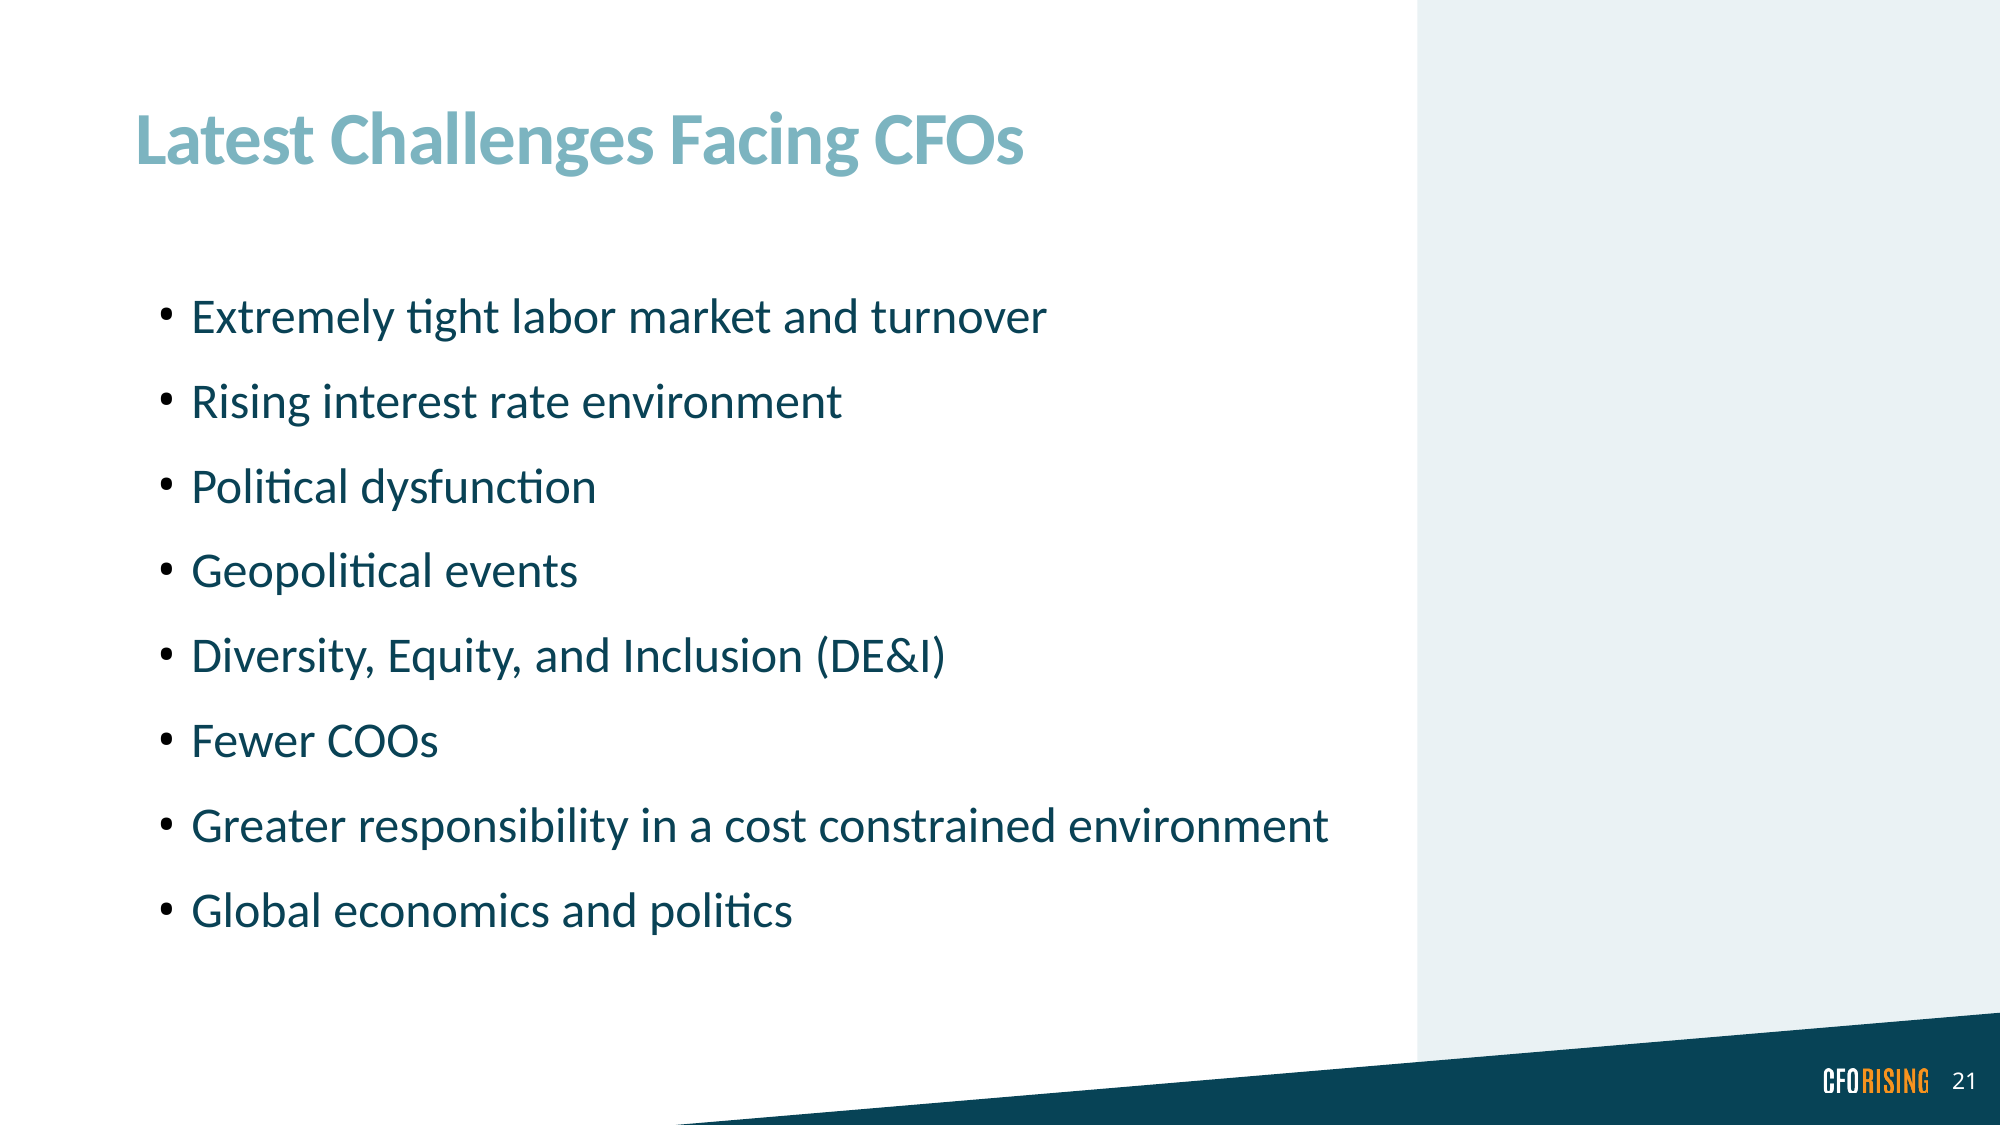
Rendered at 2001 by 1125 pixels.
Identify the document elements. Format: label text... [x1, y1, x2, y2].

slide_number 21 [1937, 1052, 2000, 1113]
text_box Extremely tight labor market and turnover Rising interest rate environment Political dysfunction Geopolitical events Diversity, Equity, and Inclusion (DE&I) Fewer COOs Greater responsibility in a cost constrained environment Global economics and politics [119, 275, 1370, 1009]
title Latest Challenges Facing CFOs [120, 51, 1880, 188]
